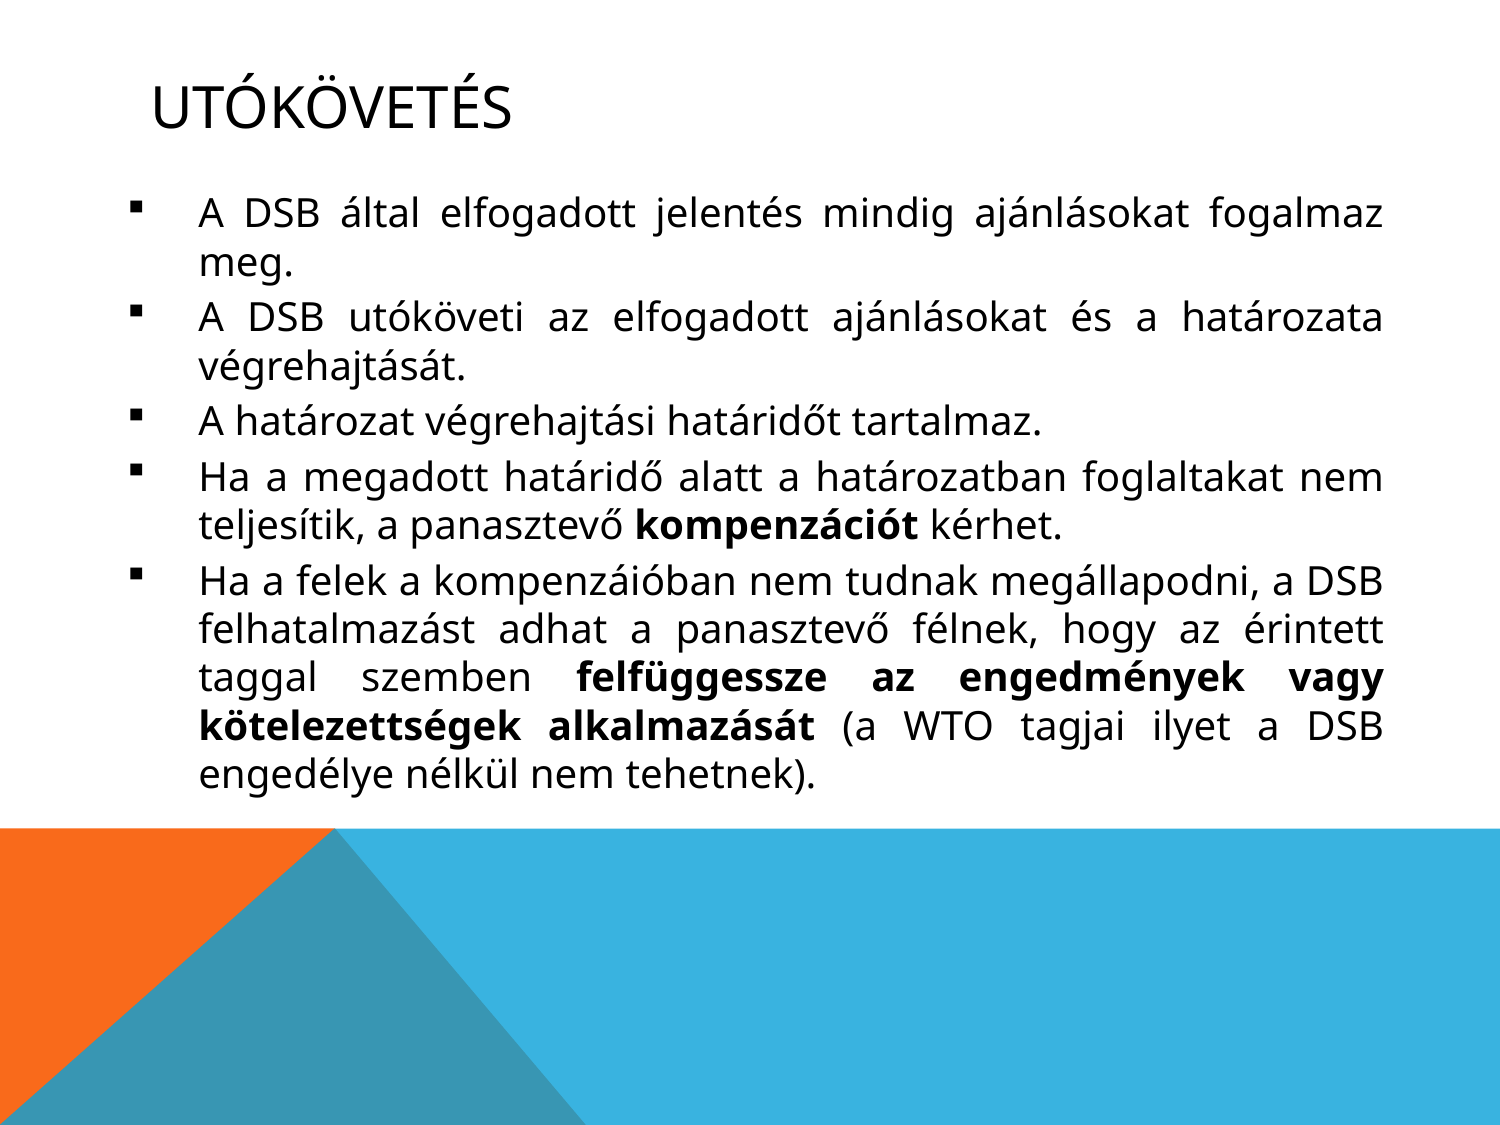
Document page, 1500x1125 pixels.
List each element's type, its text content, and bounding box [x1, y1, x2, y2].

title Utókövetés [135, 60, 1369, 150]
list A DSB által elfogadott jelentés mindig ajánlásokat fogalmaz meg. A DSB utóköveti az elfogadott ajánlásokat és a határozata végrehajtását. A határozat végrehajtási határidőt tartalmaz. Ha a megadott határidő alatt a határozatban foglaltakat nem teljesítik, a panasztevő kompenzációt kérhet. Ha a felek a kompenzáióban nem tudnak megállapodni, a DSB felhatalmazást adhat a panasztevő félnek, hogy az érintett taggal szemben felfüggessze az engedmények vagy kötelezettségek alkalmazását (a WTO tagjai ilyet a DSB engedélye nélkül nem tehetnek). [112, 179, 1400, 811]
